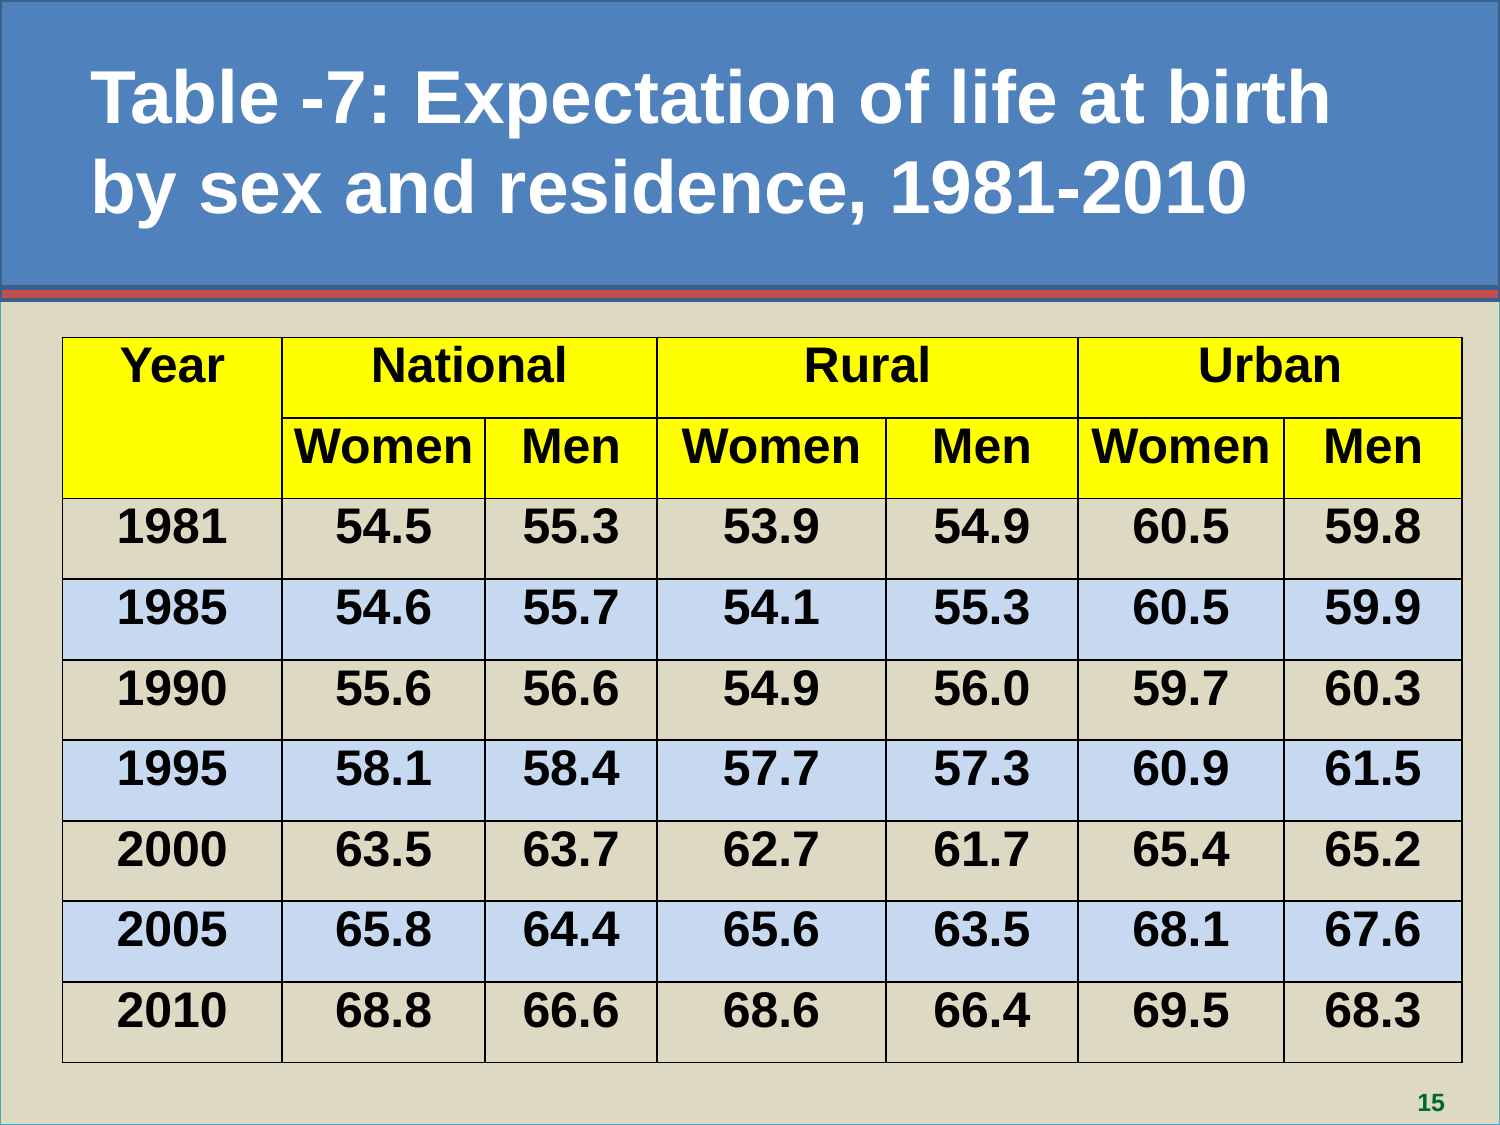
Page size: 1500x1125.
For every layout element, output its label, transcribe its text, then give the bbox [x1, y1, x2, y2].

table_cell 54.6 [283, 580, 484, 659]
table_cell 54.9 [658, 661, 885, 739]
table_cell 1990 [63, 661, 281, 739]
table_cell 57.7 [658, 741, 885, 820]
table_cell 60.3 [1285, 661, 1461, 739]
table_cell 58.1 [283, 741, 484, 820]
table_cell 65.2 [1285, 822, 1461, 900]
table_cell 68.6 [658, 983, 885, 1062]
table_cell Women [1079, 419, 1283, 498]
table_cell 60.5 [1079, 499, 1283, 578]
table_cell 55.6 [283, 661, 484, 739]
table_cell 63.7 [486, 822, 656, 900]
table_cell 62.7 [658, 822, 885, 900]
table_cell 59.9 [1285, 580, 1461, 659]
table_cell 68.3 [1285, 983, 1461, 1062]
table_cell 60.9 [1079, 741, 1283, 820]
table_header Year [63, 338, 281, 498]
table_cell 55.3 [486, 499, 656, 578]
table_cell 55.7 [486, 580, 656, 659]
table_cell 65.6 [658, 902, 885, 981]
table_cell Men [887, 419, 1077, 498]
table_cell 59.7 [1079, 661, 1283, 739]
table_cell 66.4 [887, 983, 1077, 1062]
table_cell Women [283, 419, 484, 498]
table_cell 54.5 [283, 499, 484, 578]
text_box [0, 0, 1500, 285]
table_cell 1995 [63, 741, 281, 820]
table_cell 1985 [63, 580, 281, 659]
table_cell Women [658, 419, 885, 498]
table_cell 68.8 [283, 983, 484, 1062]
table_cell 67.6 [1285, 902, 1461, 981]
table_cell 2010 [63, 983, 281, 1062]
table_cell 54.1 [658, 580, 885, 659]
table_header Rural [658, 338, 1077, 417]
table_cell 64.4 [486, 902, 656, 981]
text_box [0, 302, 1500, 1125]
table_cell 63.5 [887, 902, 1077, 981]
table_cell 2000 [63, 822, 281, 900]
text_box 15 [1387, 1079, 1475, 1125]
table_cell 1981 [63, 499, 281, 578]
table_cell Men [1285, 419, 1461, 498]
table_cell 65.8 [283, 902, 484, 981]
table_cell 56.6 [486, 661, 656, 739]
table_cell 55.3 [887, 580, 1077, 659]
table_cell 66.6 [486, 983, 656, 1062]
table_header National [283, 338, 656, 417]
table_cell 56.0 [887, 661, 1077, 739]
table_header Urban [1079, 338, 1461, 417]
table_cell 59.8 [1285, 499, 1461, 578]
text_box [0, 285, 1500, 302]
text_box Table -7: Expectation of life at birth by sex and residence, 1981-2010 [74, 45, 1425, 233]
table_cell 63.5 [283, 822, 484, 900]
table_cell 65.4 [1079, 822, 1283, 900]
table_cell 58.4 [486, 741, 656, 820]
table_cell 61.5 [1285, 741, 1461, 820]
table_cell 61.7 [887, 822, 1077, 900]
table_cell Men [486, 419, 656, 498]
table_cell 2005 [63, 902, 281, 981]
table_cell 53.9 [658, 499, 885, 578]
table_cell 68.1 [1079, 902, 1283, 981]
table_cell 54.9 [887, 499, 1077, 578]
table_cell 60.5 [1079, 580, 1283, 659]
table_cell 57.3 [887, 741, 1077, 820]
table_cell 69.5 [1079, 983, 1283, 1062]
